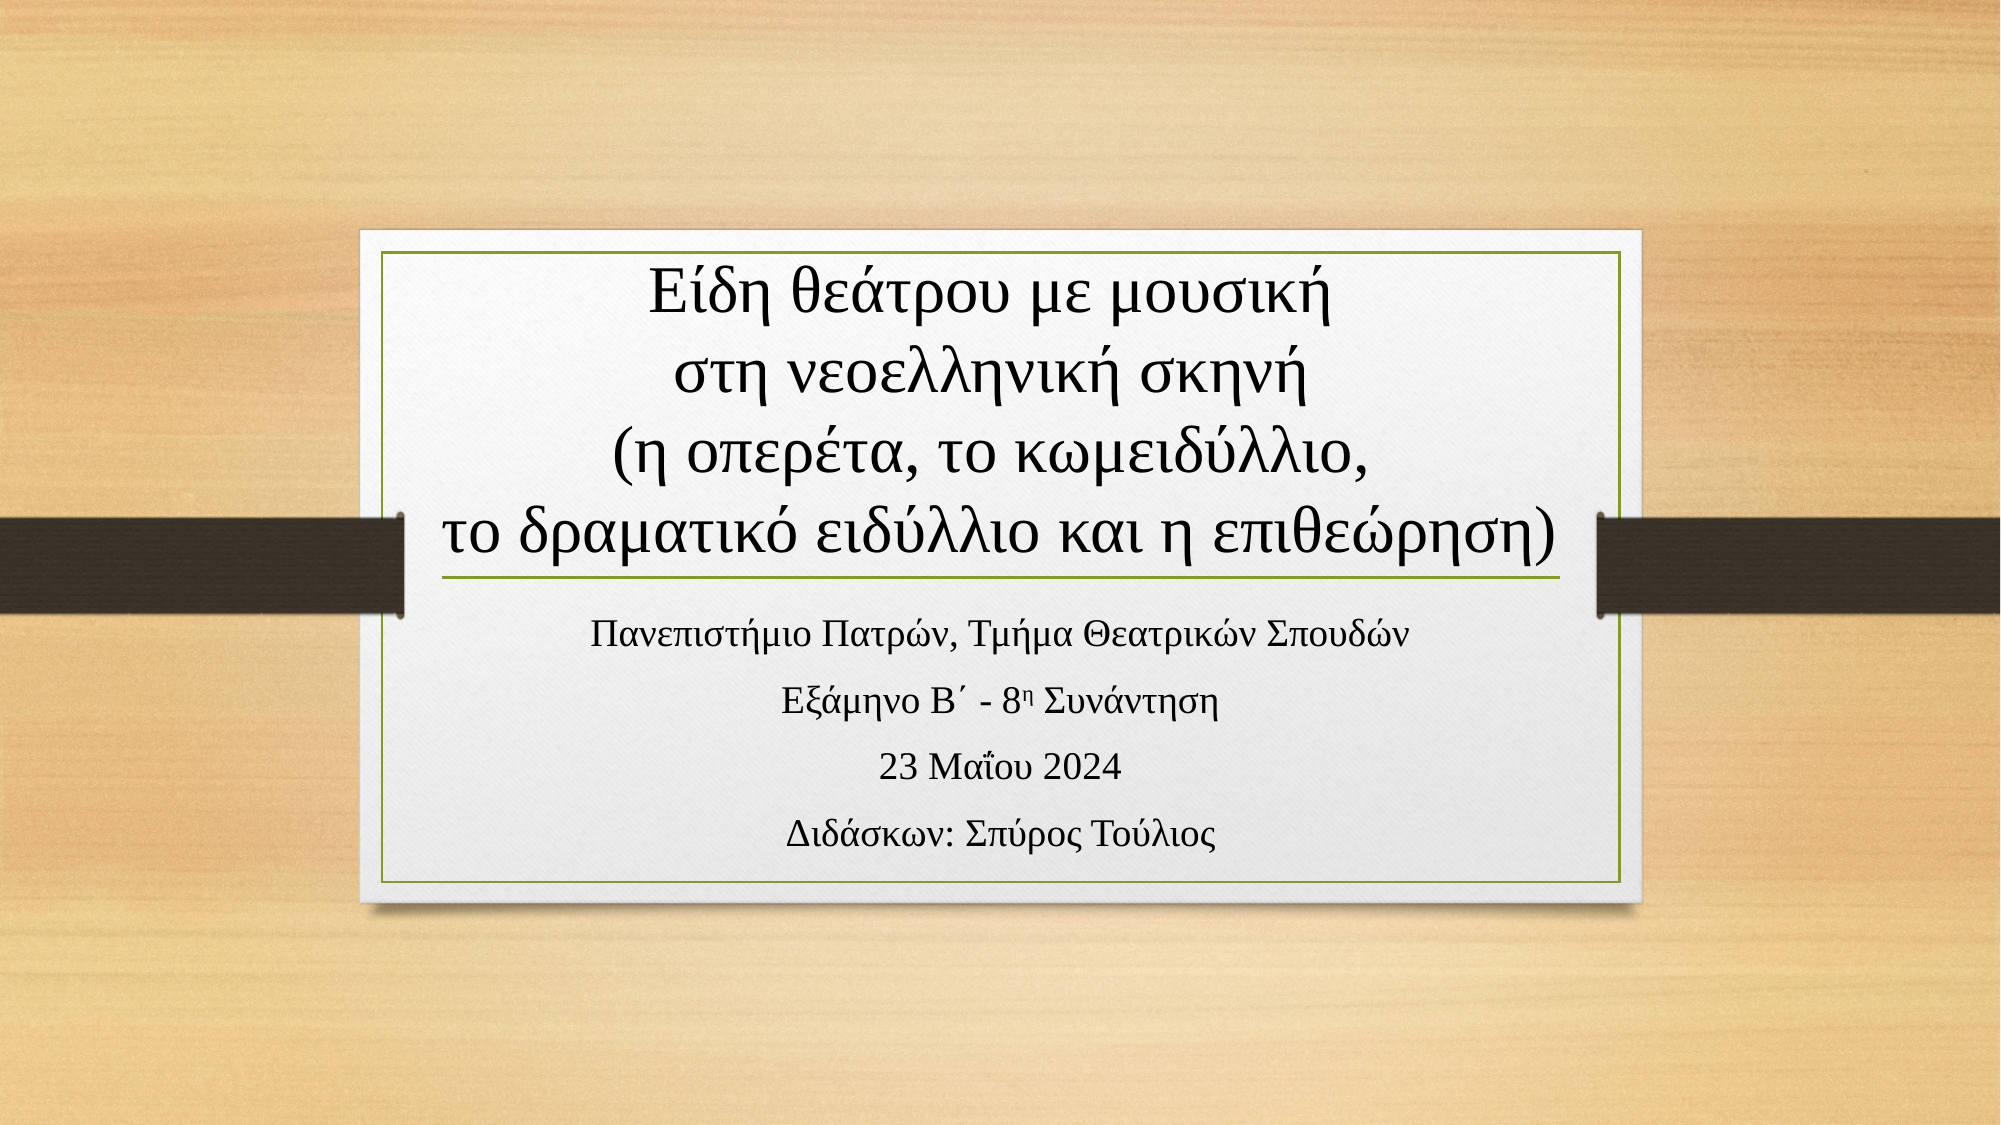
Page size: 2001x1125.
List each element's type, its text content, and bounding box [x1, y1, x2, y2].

subtitle Πανεπιστήμιο Πατρών, Τμήμα Θεατρικών Σπουδών Εξάμηνο Β΄ - 8η Συνάντηση 23 Μαΐου 2024 Διδάσκων: Σπύρος Τούλιος [441, 600, 1560, 864]
picture [0, 0, 2001, 1125]
title Είδη θεάτρου με μουσική στη νεοελληνική σκηνή (η οπερέτα, το κωμειδύλλιο, το δραματικό ειδύλλιο και η επιθεώρηση) [396, 261, 1604, 574]
